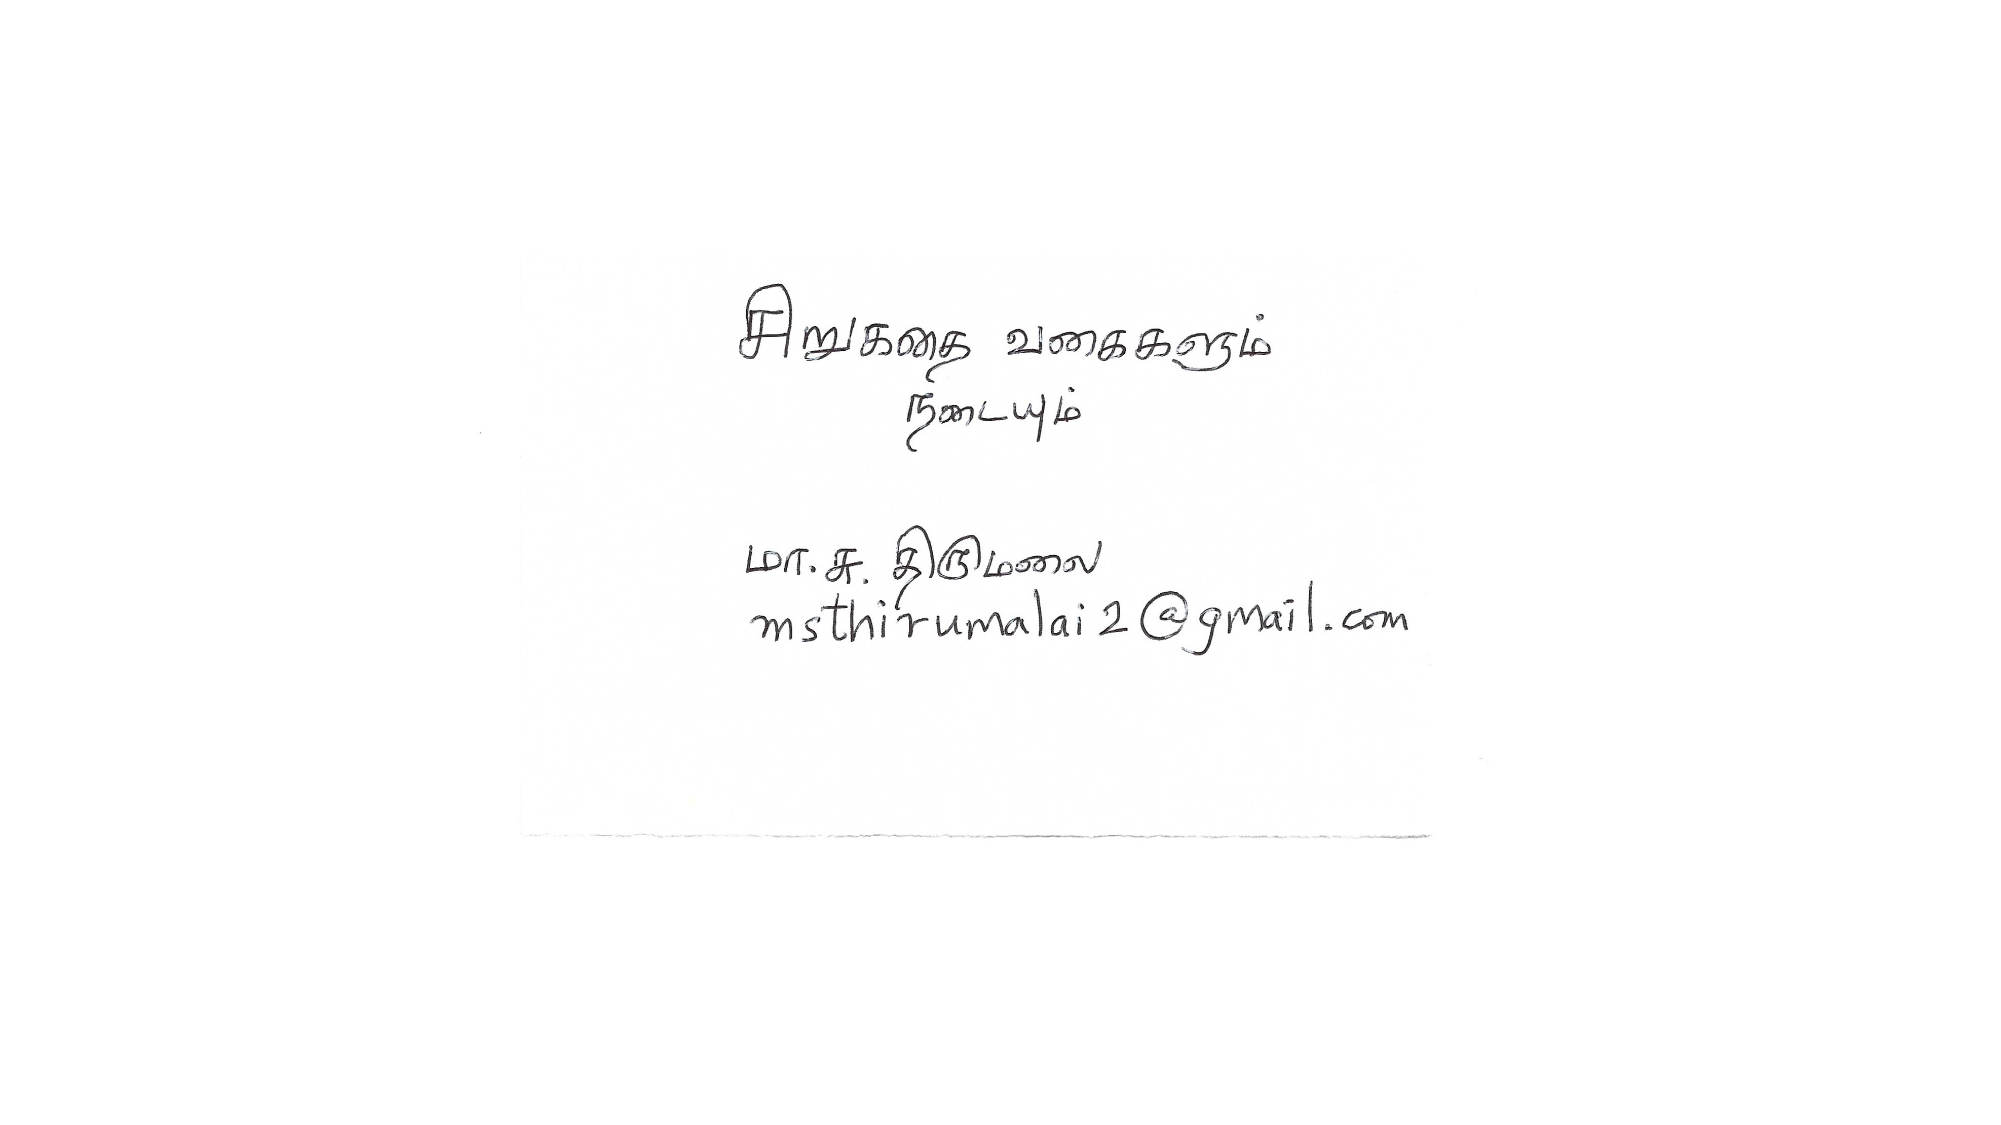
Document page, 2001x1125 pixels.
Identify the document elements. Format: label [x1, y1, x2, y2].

picture [462, 253, 1559, 861]
